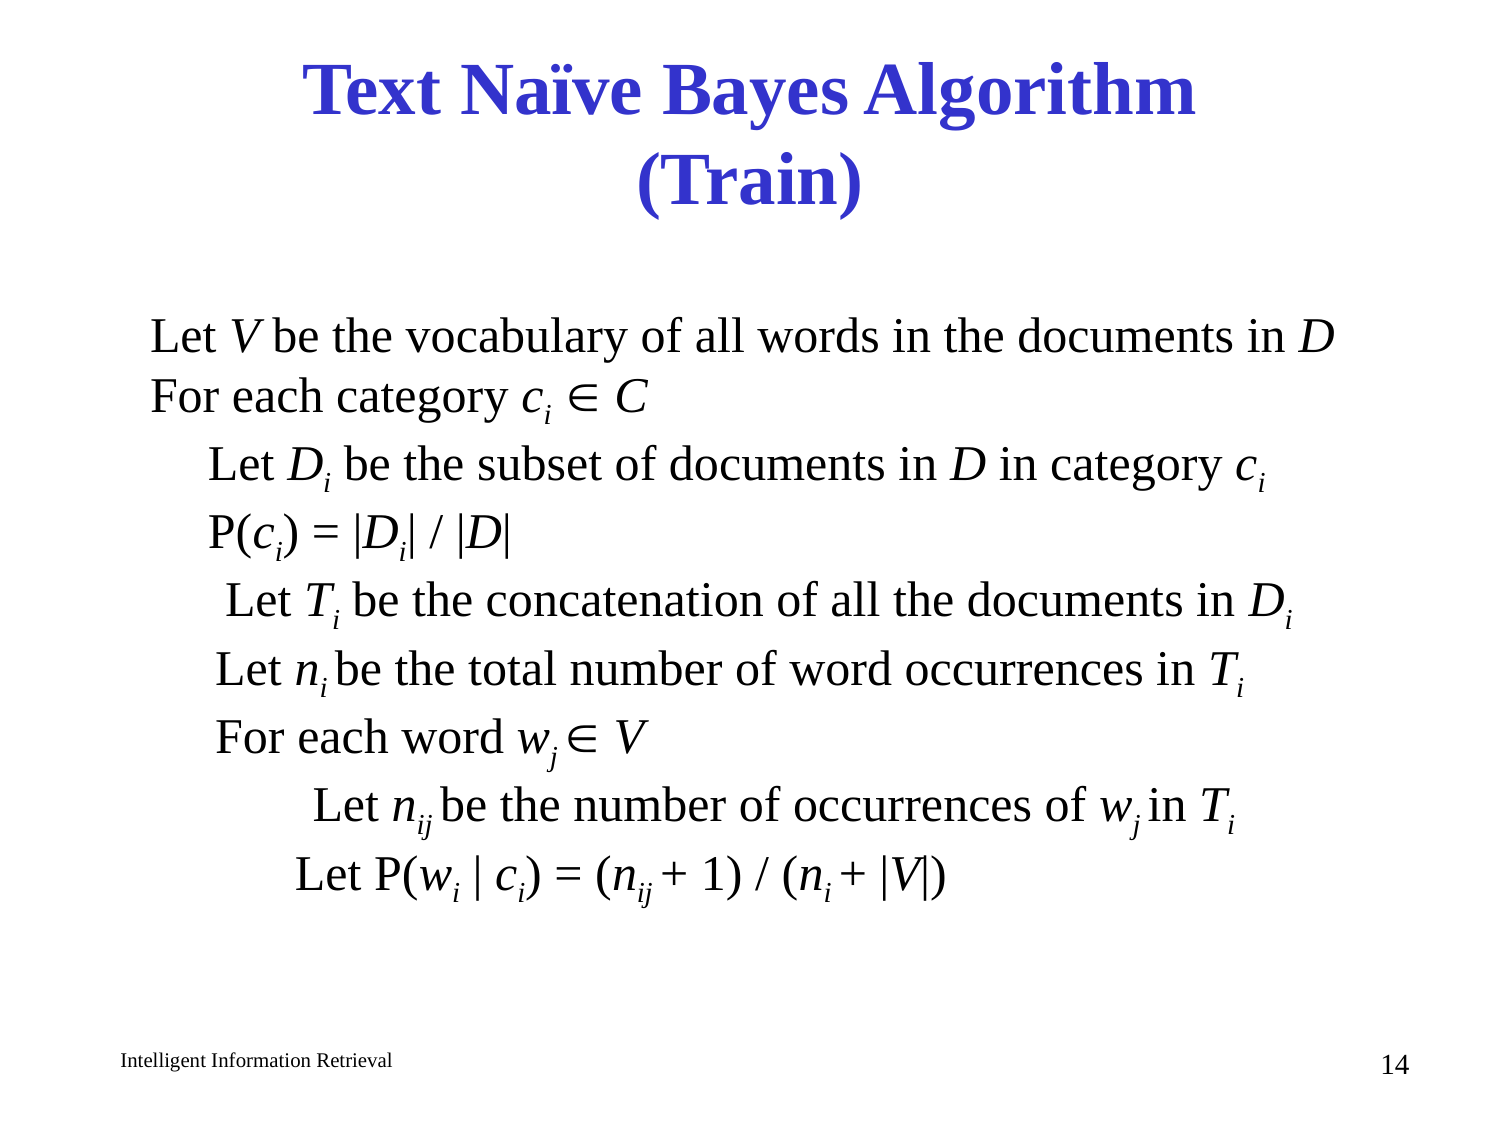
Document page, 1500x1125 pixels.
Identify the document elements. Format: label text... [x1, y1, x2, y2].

text_box Let V be the vocabulary of all words in the documents in D For each category ci  C Let Di be the subset of documents in D in category ci P(ci) = |Di| / |D| Let Ti be the concatenation of all the documents in Di Let ni be the total number of word occurrences in Ti For each word wj  V Let nij be the number of occurrences of wj in Ti Let P(wi | ci) = (nij + 1) / (ni + |V|) [135, 294, 1350, 976]
slide_number 14 [1112, 1037, 1426, 1076]
title Text Naïve Bayes Algorithm (Train) [112, 50, 1388, 209]
footer Intelligent Information Retrieval [105, 1039, 669, 1078]
